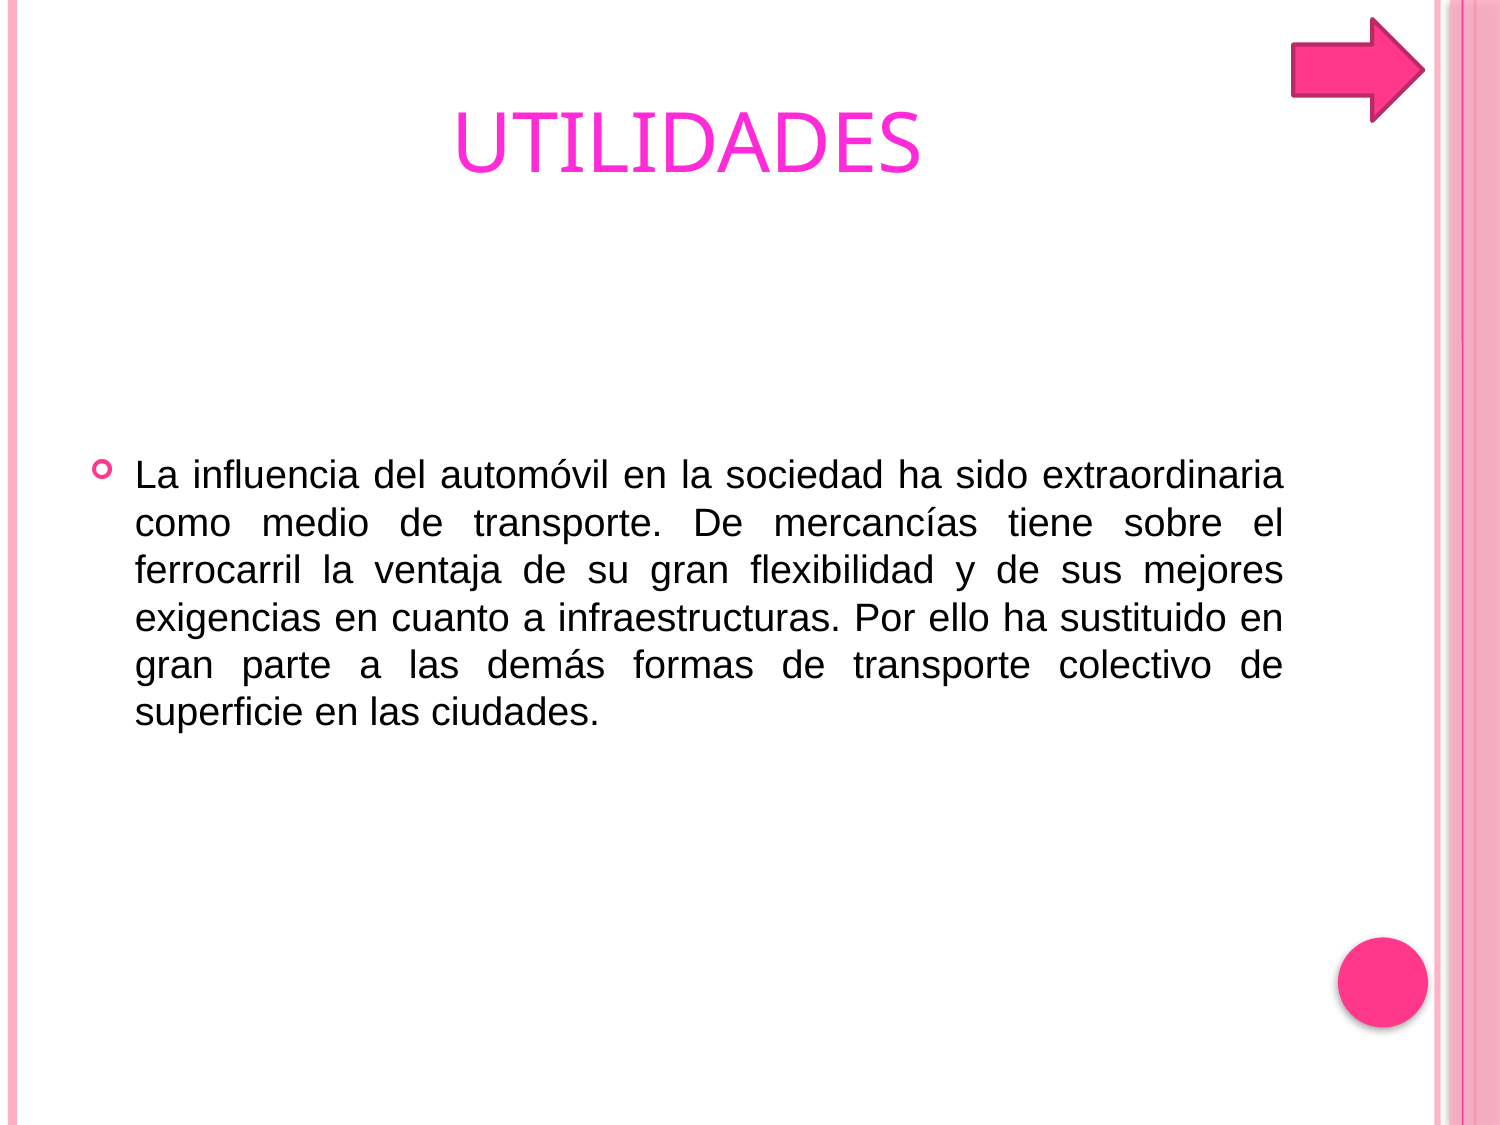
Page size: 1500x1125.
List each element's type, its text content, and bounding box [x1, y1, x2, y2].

title UTILIDADES [75, 45, 1300, 233]
text_box [1291, 17, 1426, 123]
list La influencia del automóvil en la sociedad ha sido extraordinaria como medio de transporte. De mercancías tiene sobre el ferrocarril la ventaja de su gran flexibilidad y de sus mejores exigencias en cuanto a infraestructuras. Por ello ha sustituido en gran parte a las demás formas de transporte colectivo de superficie en las ciudades. [75, 262, 1300, 1062]
